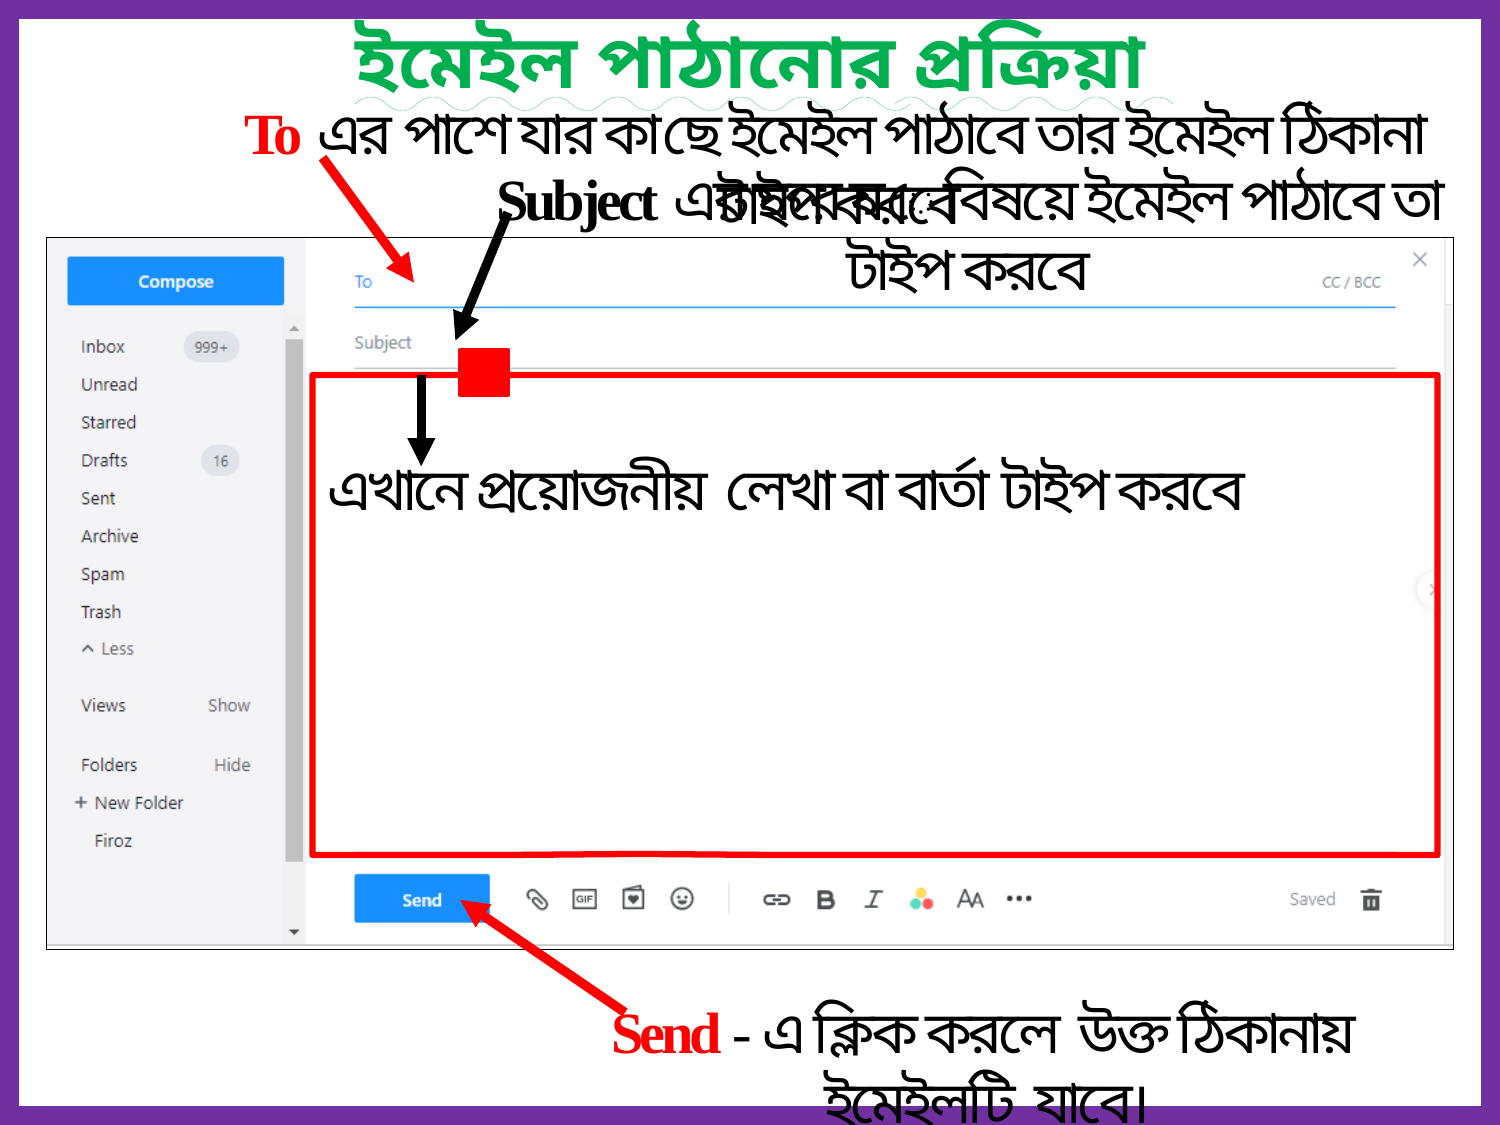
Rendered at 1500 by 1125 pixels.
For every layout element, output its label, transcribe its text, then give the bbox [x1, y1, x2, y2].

picture [45, 237, 1454, 951]
text_box Subject এর ঘরে যে বিষয়ে ইমেইল পাঠাবে তা টাইপ করবে [474, 154, 1463, 310]
text_box ইমেইল পাঠানোর প্রক্রিয়া [340, 6, 1160, 111]
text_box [322, 157, 415, 283]
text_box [455, 212, 509, 341]
text_box Send - এ ক্লিক করলে উক্ত ঠিকানায় ইমেইলটি যাবে। [537, 987, 1438, 1125]
text_box To এর পাশে যার কাছে ইমেইল পাঠাবে তার ইমেইল ঠিকানা টাইপ করবে [224, 89, 1454, 235]
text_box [460, 899, 626, 1013]
